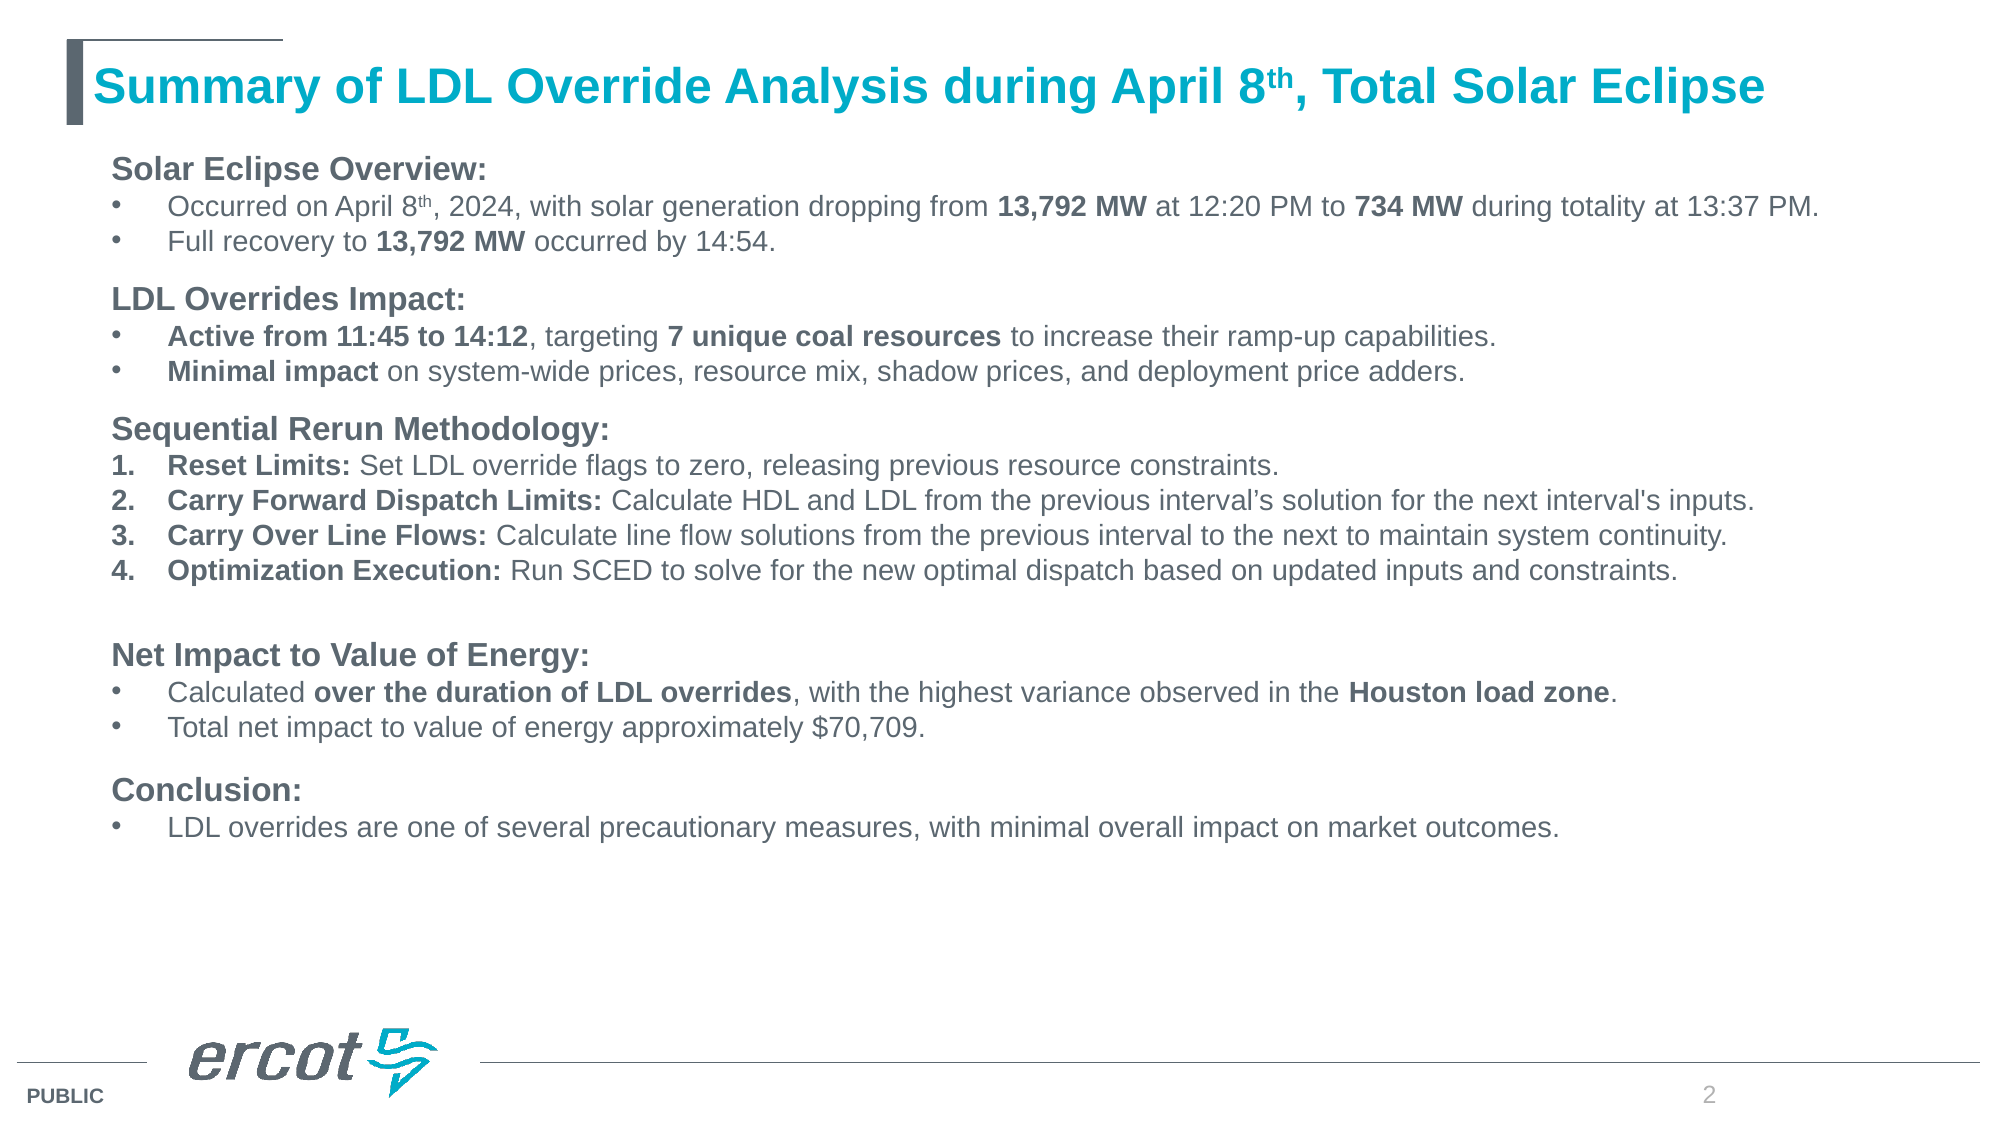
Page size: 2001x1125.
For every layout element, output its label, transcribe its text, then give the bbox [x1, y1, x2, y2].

text_box Net Impact to Value of Energy: Calculated over the duration of LDL overrides, with the highest variance observed in the Houston load zone. Total net impact to value of energy approximately $70,709. Conclusion: LDL overrides are one of several precautionary measures, with minimal overall impact on market outcomes. [96, 625, 1808, 1040]
list Solar Eclipse Overview: Occurred on April 8th, 2024, with solar generation dropping from 13,792 MW at 12:20 PM to 734 MW during totality at 13:37 PM. Full recovery to 13,792 MW occurred by 14:54. LDL Overrides Impact: Active from 11:45 to 14:12, targeting 7 unique coal resources to increase their ramp-up capabilities. Minimal impact on system-wide prices, resource mix, shadow prices, and deployment price adders. Sequential Rerun Methodology: Reset Limits: Set LDL override flags to zero, releasing previous resource constraints. Carry Forward Dispatch Limits: Calculate HDL and LDL from the previous interval’s solution for the next interval's inputs. Carry Over Line Flows: Calculate line flow solutions from the previous interval to the next to maintain system continuity. Optimization Execution: Run SCED to solve for the new optimal dispatch based on updated inputs and constraints. [96, 139, 1922, 817]
title Summary of LDL Override Analysis during April 8th, Total Solar Eclipse [78, 46, 1922, 234]
slide_number 2 [1687, 1076, 1725, 1112]
picture [183, 1040, 442, 1100]
